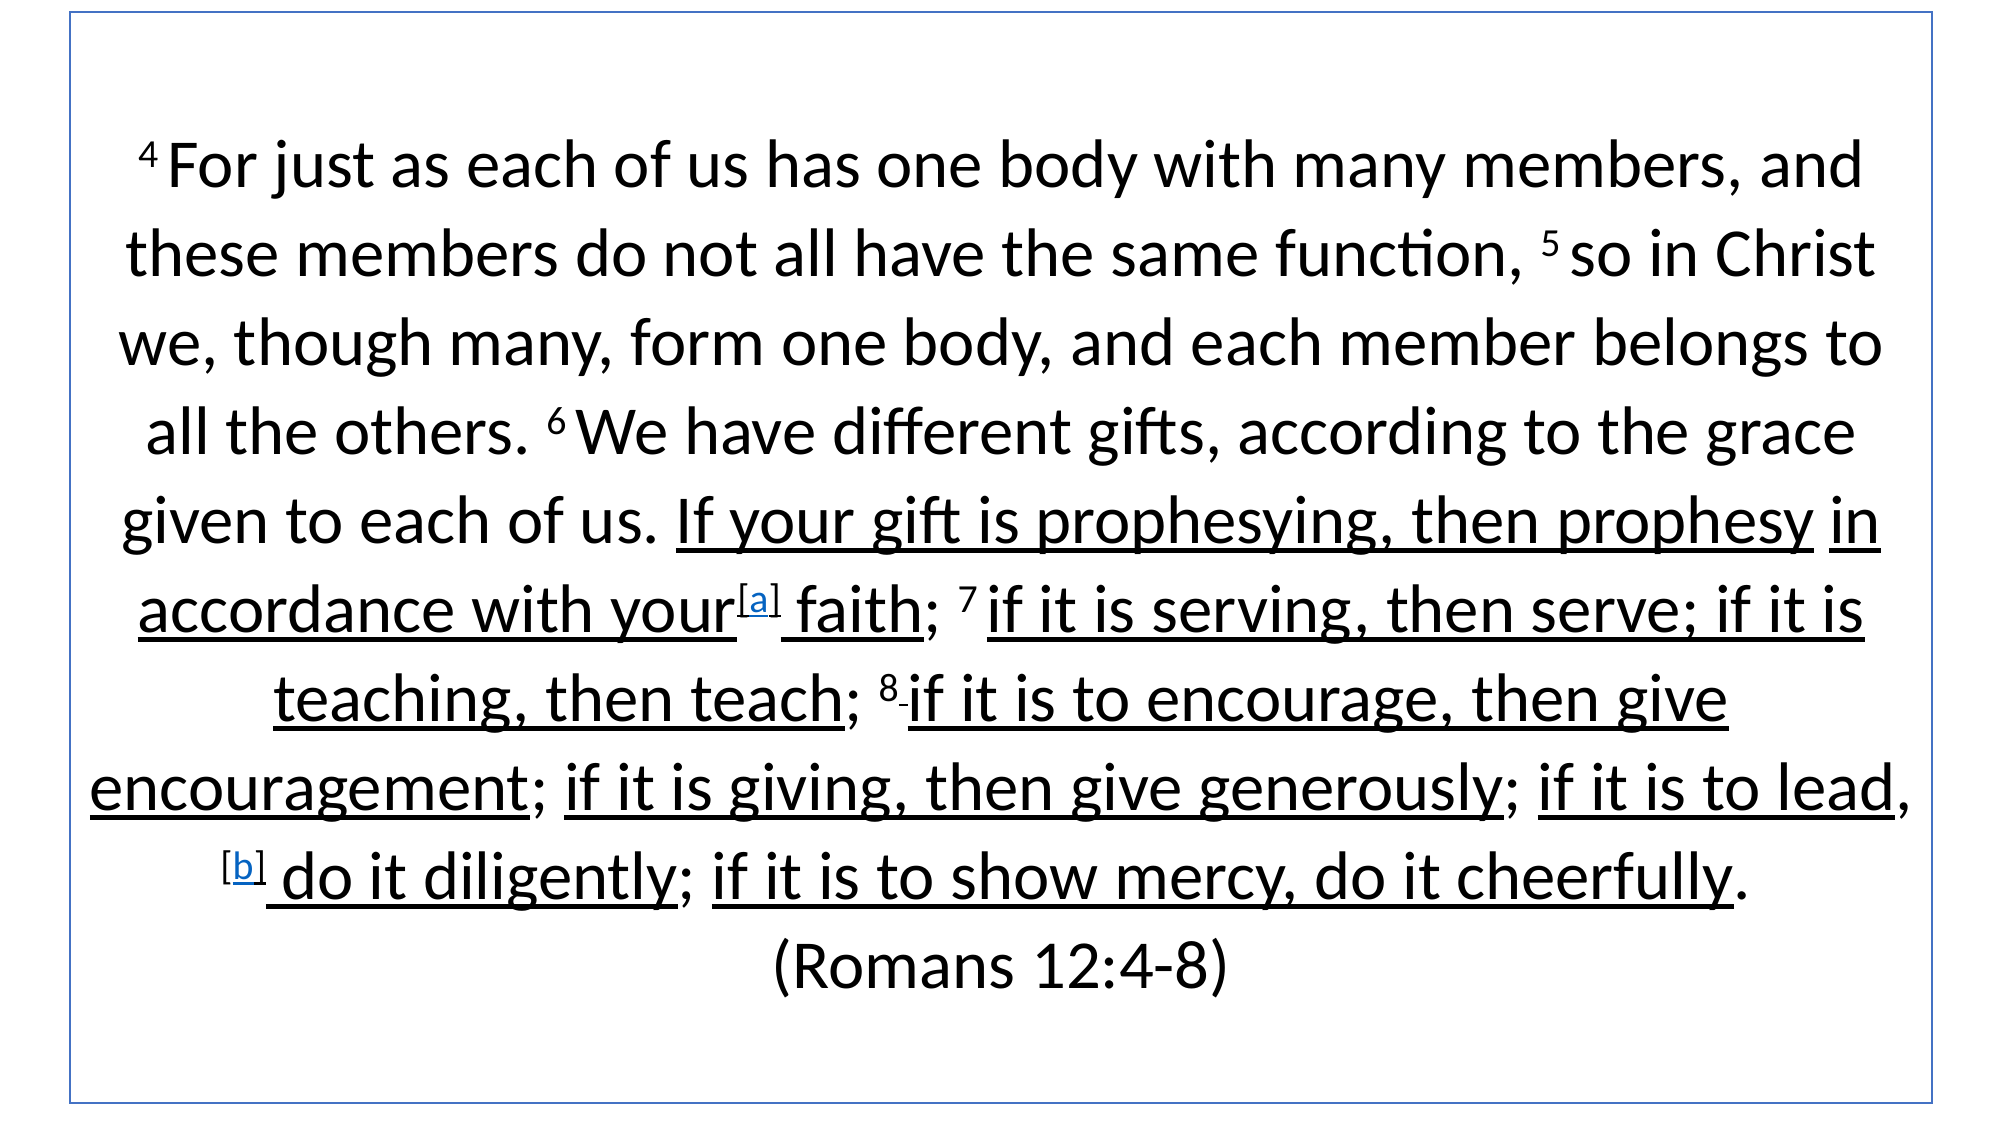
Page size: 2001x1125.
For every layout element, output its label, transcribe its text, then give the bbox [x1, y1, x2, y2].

list 4 For just as each of us has one body with many members, and these members do not all have the same function, 5 so in Christ we, though many, form one body, and each member belongs to all the others. 6 We have different gifts, according to the grace given to each of us. If your gift is prophesying, then prophesy in accordance with your[a] faith; 7 if it is serving, then serve; if it is teaching, then teach; 8 if it is to encourage, then give encouragement; if it is giving, then give generously; if it is to lead,[b] do it diligently; if it is to show mercy, do it cheerfully. (Romans 12:4-8) [69, 11, 1933, 1104]
